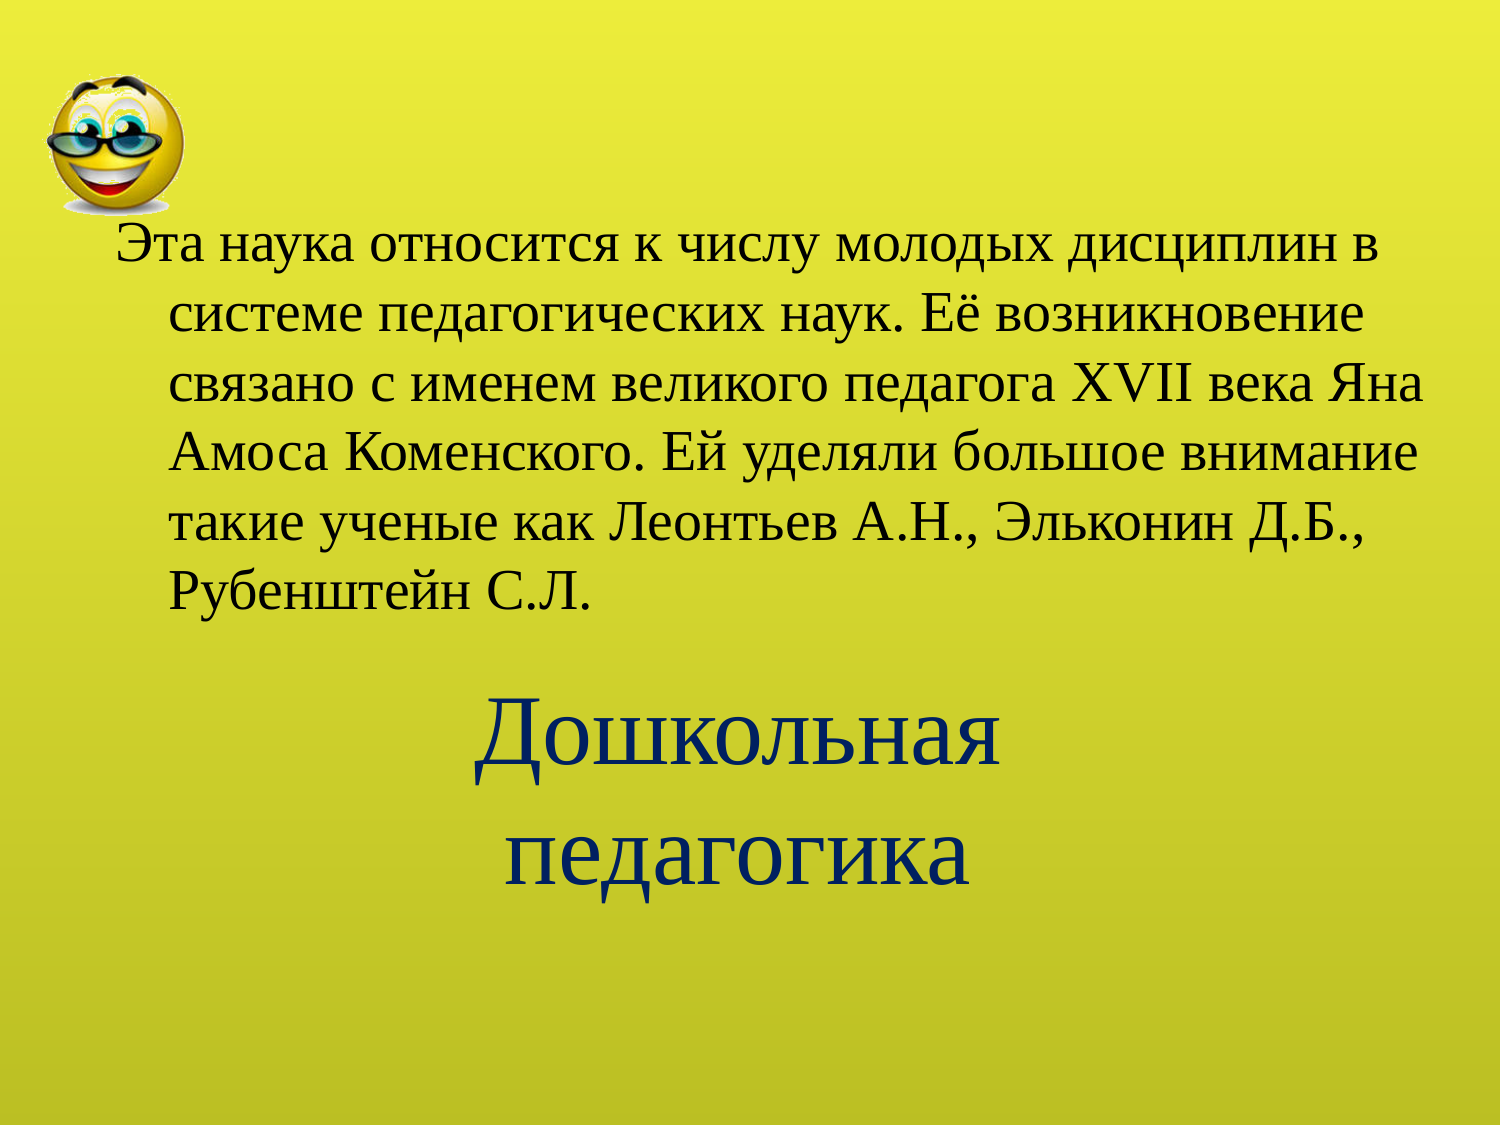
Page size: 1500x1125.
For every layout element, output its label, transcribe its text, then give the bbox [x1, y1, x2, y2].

picture [40, 66, 195, 221]
list Эта наука относится к числу молодых дисциплин в системе педагогических наук. Её возникновение связано с именем великого педагога XVII века Яна Амоса Коменского. Ей уделяли большое внимание такие ученые как Леонтьев А.Н., Эльконин Д.Б., Рубенштейн С.Л. [100, 196, 1451, 638]
text_box Дошкольная педагогика [230, 656, 1247, 912]
